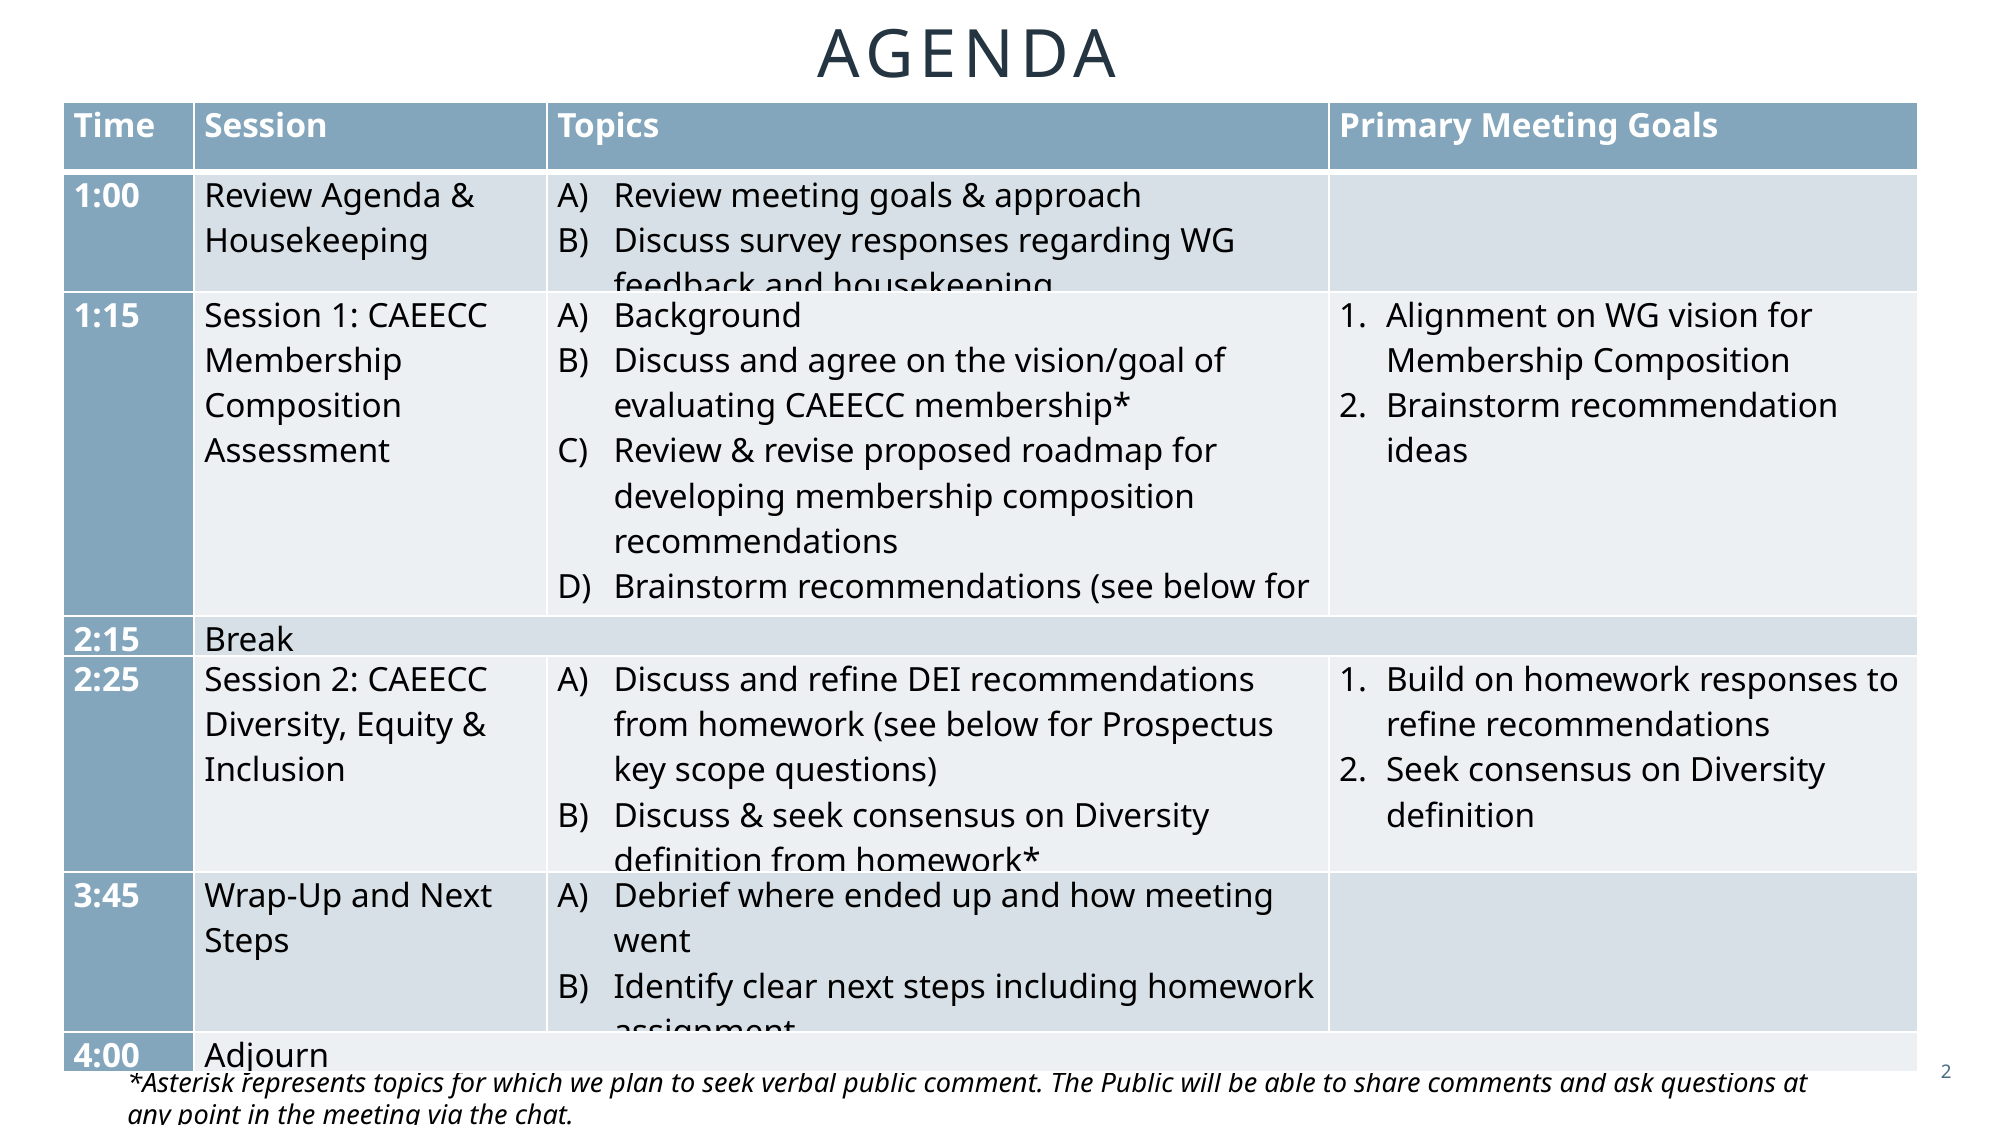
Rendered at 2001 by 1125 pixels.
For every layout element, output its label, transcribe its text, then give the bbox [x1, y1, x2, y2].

table_cell [1330, 175, 1917, 291]
table_cell Adjourn [195, 1033, 1917, 1071]
table_cell Background Discuss and agree on the vision/goal of evaluating CAEECC membership* Review & revise proposed roadmap for developing membership composition recommendations Brainstorm recommendations (see below for Membership key scope questions) [548, 293, 1328, 615]
table_cell [1330, 873, 1917, 1031]
table_cell 3:45 [64, 873, 193, 1031]
table_cell Debrief where ended up and how meeting went Identify clear next steps including homework assignment [548, 873, 1328, 1031]
table_cell Discuss and refine DEI recommendations from homework (see below for Prospectus key scope questions) Discuss & seek consensus on Diversity definition from homework* [548, 657, 1328, 871]
table_cell 2:25 [64, 657, 193, 871]
table_header Primary Meeting Goals [1330, 103, 1917, 169]
table_cell Session 2: CAEECC Diversity, Equity & Inclusion [195, 657, 546, 871]
table_cell 1:15 [64, 293, 193, 615]
table_cell Wrap-Up and Next Steps [195, 873, 546, 1031]
table_cell Alignment on WG vision for Membership Composition Brainstorm recommendation ideas [1330, 293, 1917, 615]
table_cell 1:00 [64, 175, 193, 291]
table_cell Review meeting goals & approach Discuss survey responses regarding WG feedback and housekeeping [548, 175, 1328, 291]
text_box *Asterisk represents topics for which we plan to seek verbal public comment. The Public will be able to share comments and ask questions at any point in the meeting via the chat. [112, 1073, 1871, 1125]
table_header Session [195, 103, 546, 169]
table_cell Session 1: CAEECC Membership Composition Assessment [195, 293, 546, 615]
table_cell 2:15 [64, 617, 193, 655]
table_cell Build on homework responses to refine recommendations Seek consensus on Diversity definition [1330, 657, 1917, 871]
table_header Topics [548, 103, 1328, 169]
table_cell Break [195, 617, 1917, 655]
slide_number 2 [1871, 1042, 1967, 1103]
table_cell Review Agenda & Housekeeping [195, 175, 546, 291]
table_header Time [64, 103, 193, 169]
table_cell 4:00 [64, 1033, 193, 1071]
title Agenda [189, 10, 1746, 101]
